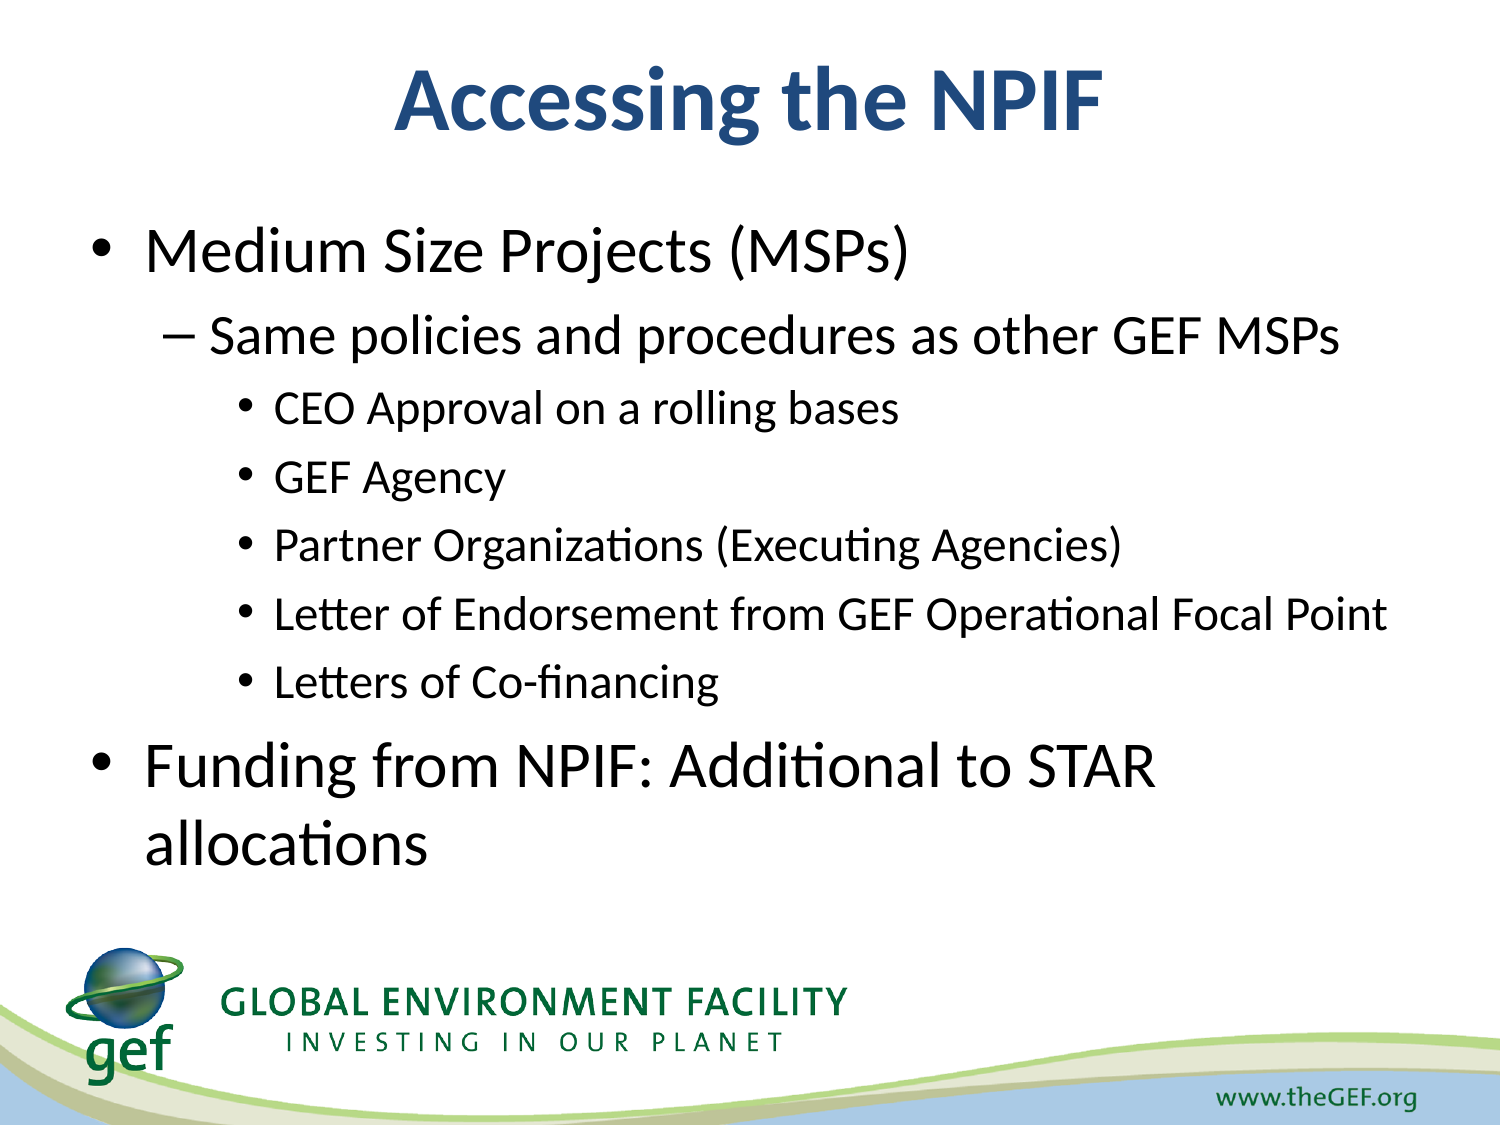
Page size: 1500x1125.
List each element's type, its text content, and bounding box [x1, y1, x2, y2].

list Medium Size Projects (MSPs) Same policies and procedures as other GEF MSPs CEO Approval on a rolling bases GEF Agency Partner Organizations (Executing Agencies) Letter of Endorsement from GEF Operational Focal Point Letters of Co-financing Funding from NPIF: Additional to STAR allocations [74, 199, 1426, 938]
title Accessing the NPIF [74, 0, 1426, 188]
picture [0, 920, 1500, 1125]
